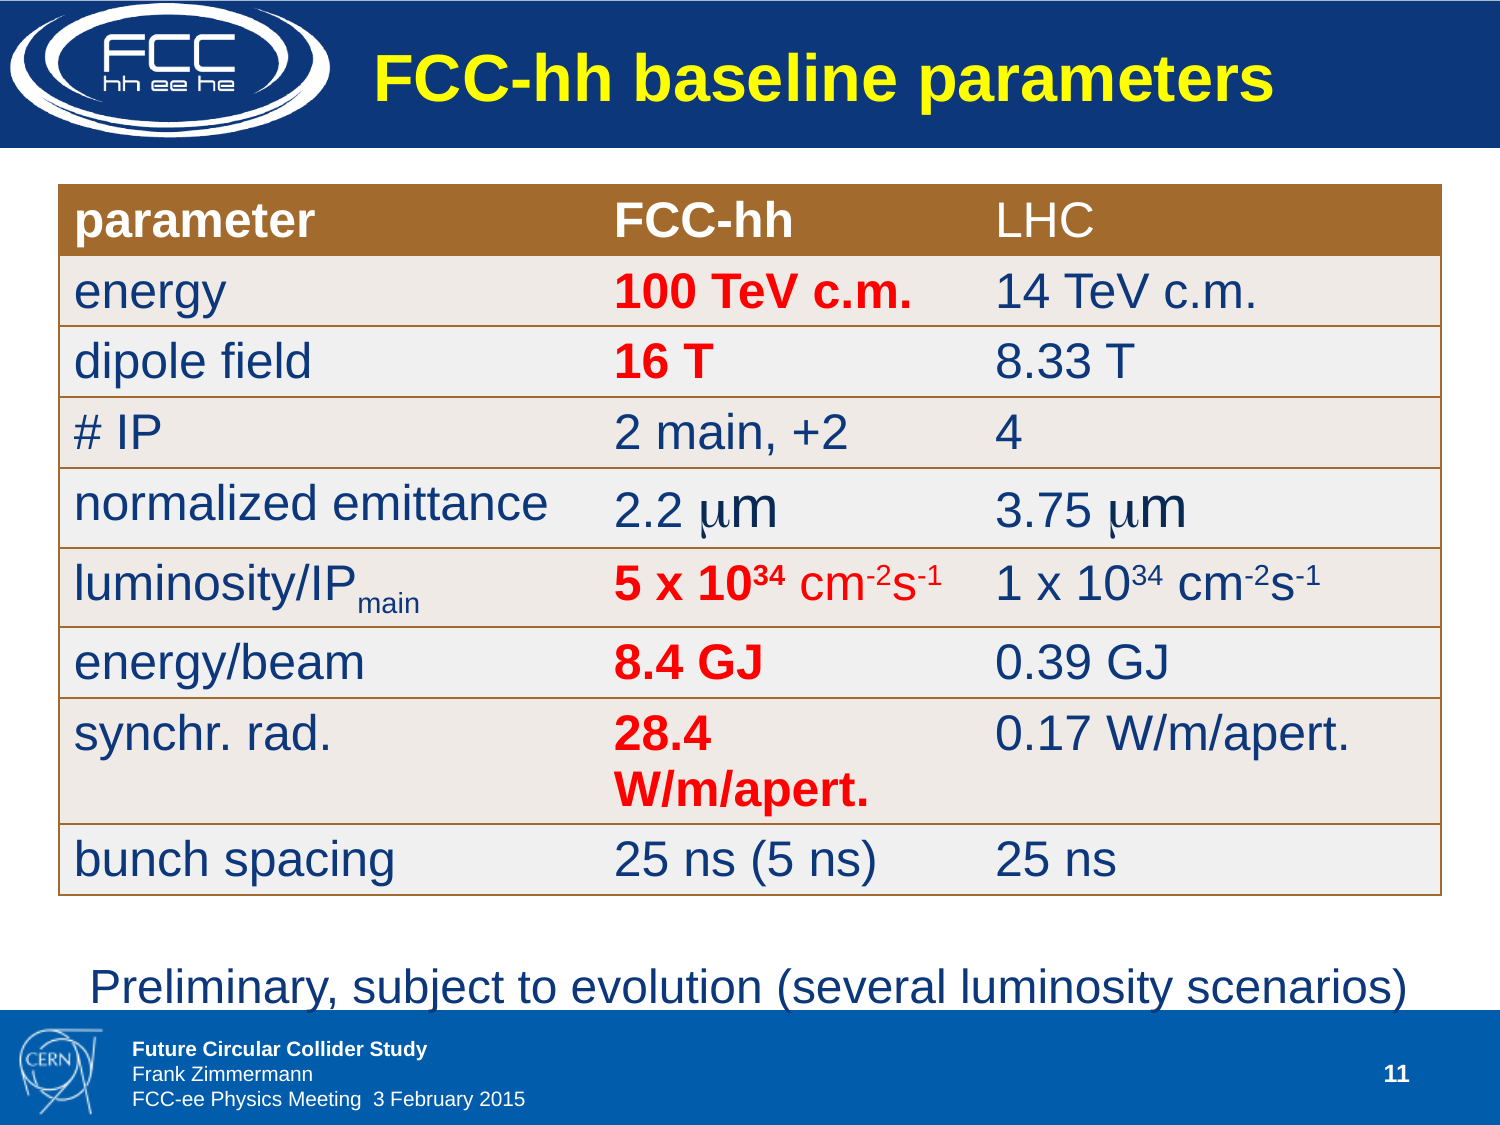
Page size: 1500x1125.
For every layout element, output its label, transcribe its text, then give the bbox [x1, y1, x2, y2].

table_cell 25 ns [980, 825, 1440, 894]
text_box Preliminary, subject to evolution (several luminosity scenarios) [74, 948, 1426, 1021]
table_cell 1 x 1034 cm-2s-1 [980, 549, 1440, 626]
table_header FCC-hh [599, 185, 980, 254]
table_cell 2 main, +2 [599, 398, 980, 467]
table_cell 0.39 GJ [980, 628, 1440, 697]
table_cell 100 TeV c.m. [599, 256, 980, 325]
table_cell 4 [980, 398, 1440, 467]
picture [2, 0, 337, 141]
table_cell energy/beam [60, 628, 599, 697]
table_header LHC [980, 185, 1440, 254]
table_cell 16 T [599, 327, 980, 396]
table_cell 0.17 W/m/apert. [980, 699, 1440, 823]
table_cell # IP [60, 398, 599, 467]
table_cell energy [60, 256, 599, 325]
table_cell 5 x 1034 cm-2s-1 [599, 549, 980, 626]
table_cell 3.75 mm [980, 469, 1440, 547]
table_cell synchr. rad. [60, 699, 599, 823]
table_cell 8.33 T [980, 327, 1440, 396]
table_cell luminosity/IPmain [60, 549, 599, 626]
table_cell normalized emittance [60, 469, 599, 547]
table_cell 25 ns (5 ns) [599, 825, 980, 894]
table_cell 2.2 mm [599, 469, 980, 547]
table_cell 8.4 GJ [599, 628, 980, 697]
table_cell 14 TeV c.m. [980, 256, 1440, 325]
table_cell bunch spacing [60, 825, 599, 894]
table_cell 28.4 W/m/apert. [599, 699, 980, 823]
text_box FCC-hh baseline parameters [346, 0, 1500, 148]
table_header parameter [60, 185, 599, 254]
table_cell dipole field [60, 327, 599, 396]
